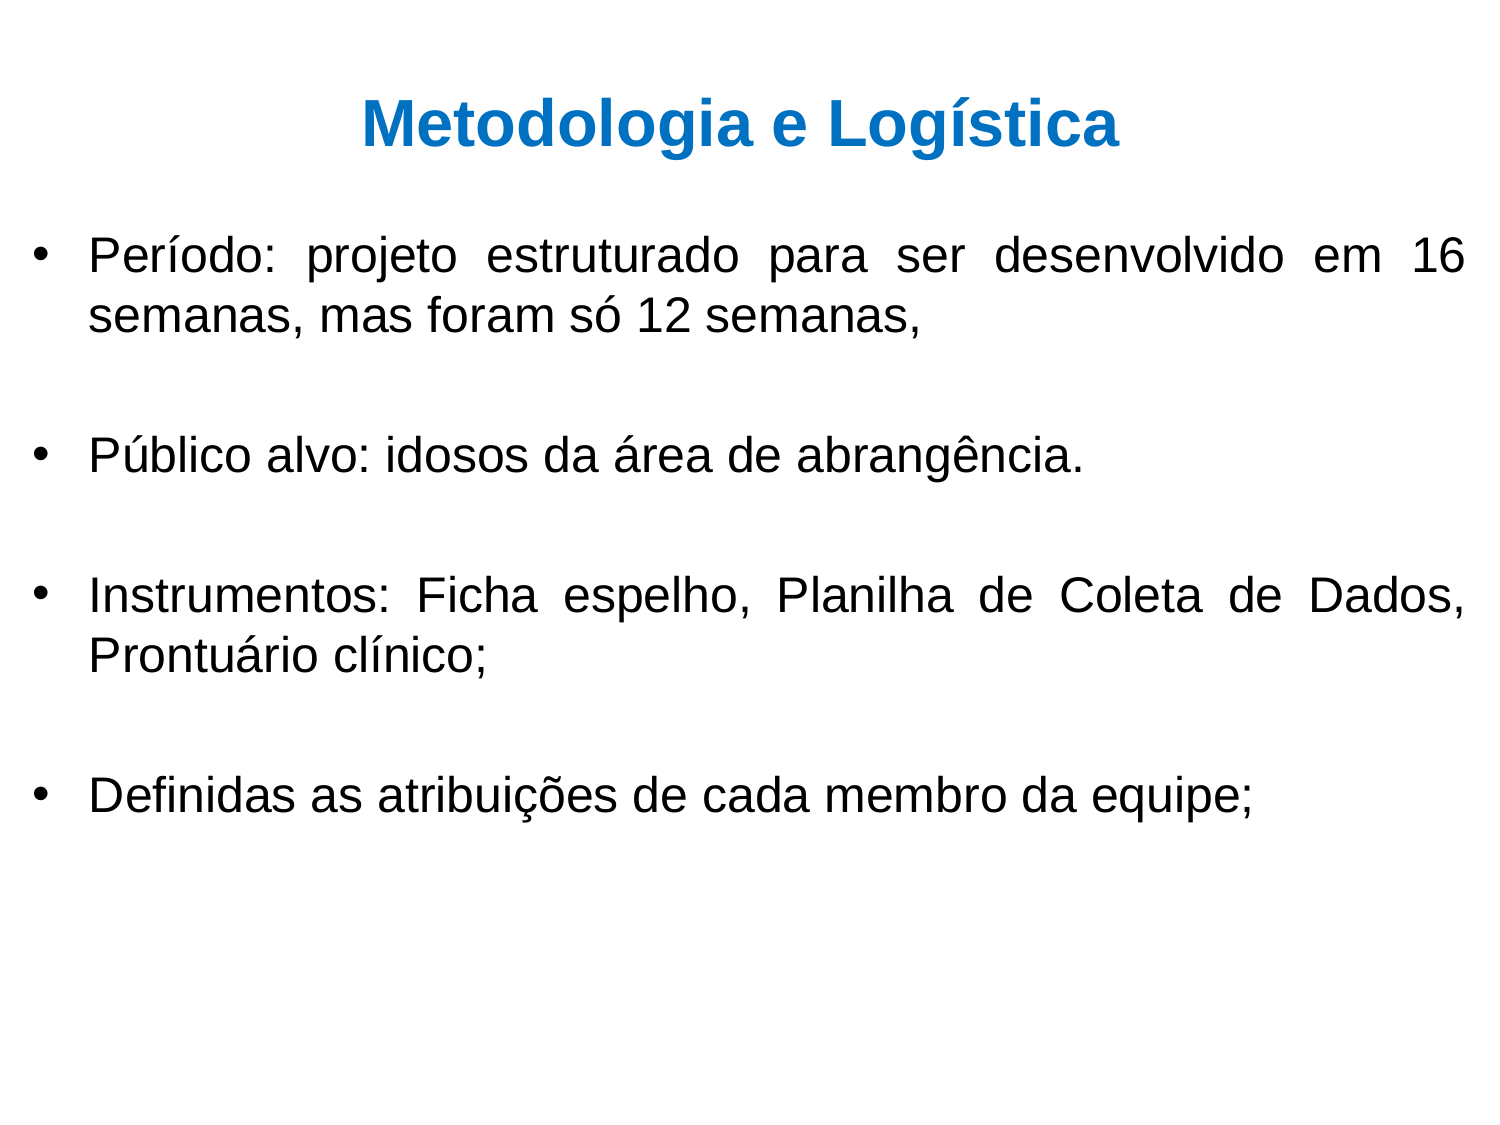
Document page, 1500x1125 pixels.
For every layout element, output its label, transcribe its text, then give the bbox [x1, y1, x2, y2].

title Metodologia e Logística [75, 30, 1425, 209]
list Período: projeto estruturado para ser desenvolvido em 16 semanas, mas foram só 12 semanas, Público alvo: idosos da área de abrangência. Instrumentos: Ficha espelho, Planilha de Coleta de Dados, Prontuário clínico; Definidas as atribuições de cada membro da equipe; [17, 215, 1483, 1094]
